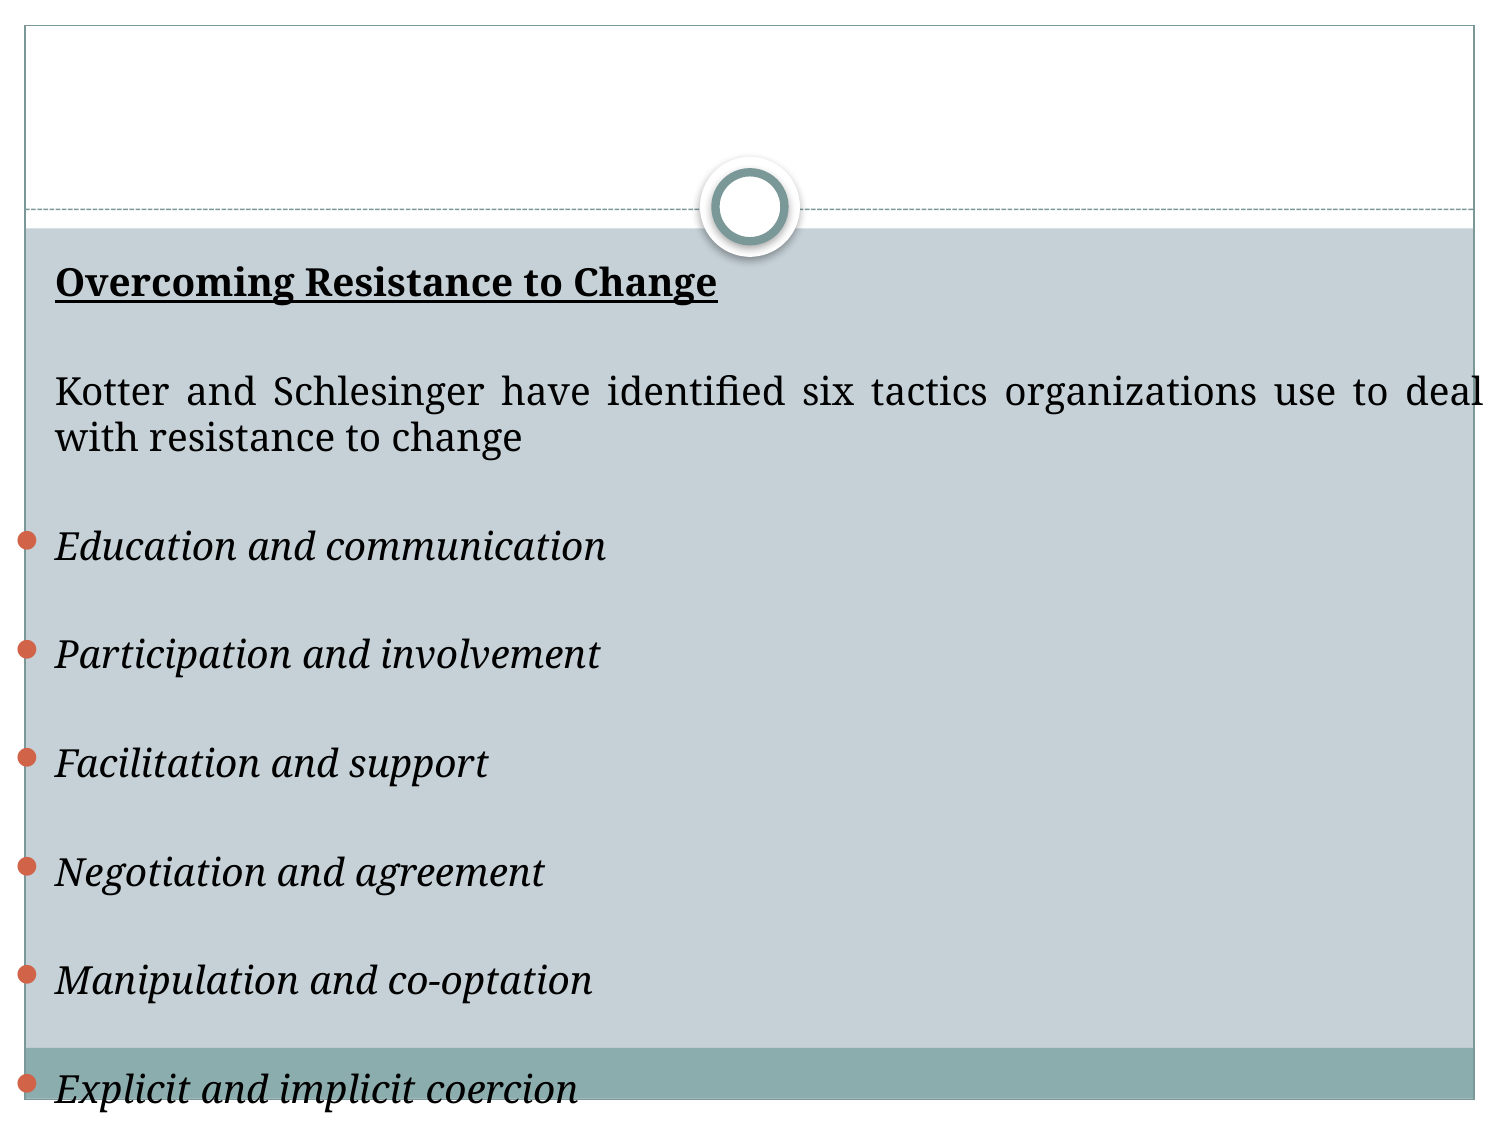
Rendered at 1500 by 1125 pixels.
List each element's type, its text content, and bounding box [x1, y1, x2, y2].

list Overcoming Resistance to Change Kotter and Schlesinger have identified six tactics organizations use to deal with resistance to change Education and communication Participation and involvement Facilitation and support Negotiation and agreement Manipulation and co-optation Explicit and implicit coercion [0, 250, 1500, 1125]
